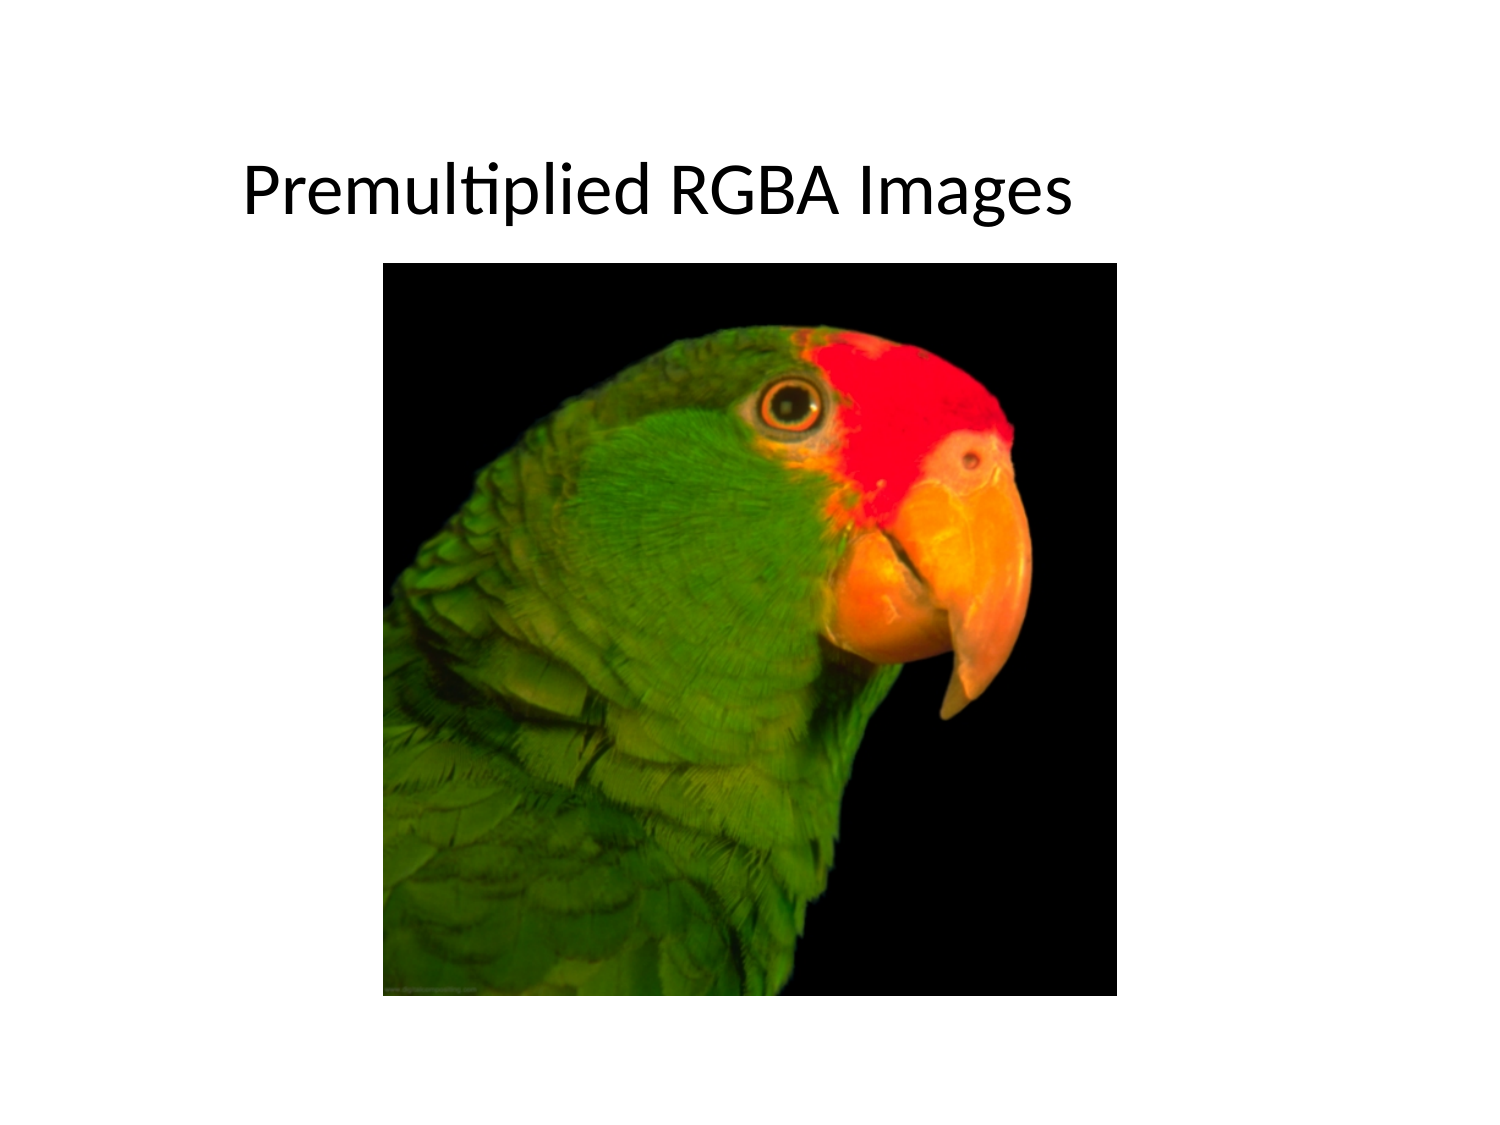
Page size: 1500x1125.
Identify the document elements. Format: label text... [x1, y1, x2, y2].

picture [383, 263, 1117, 996]
title Premultiplied RGBA Images [227, 108, 1271, 260]
